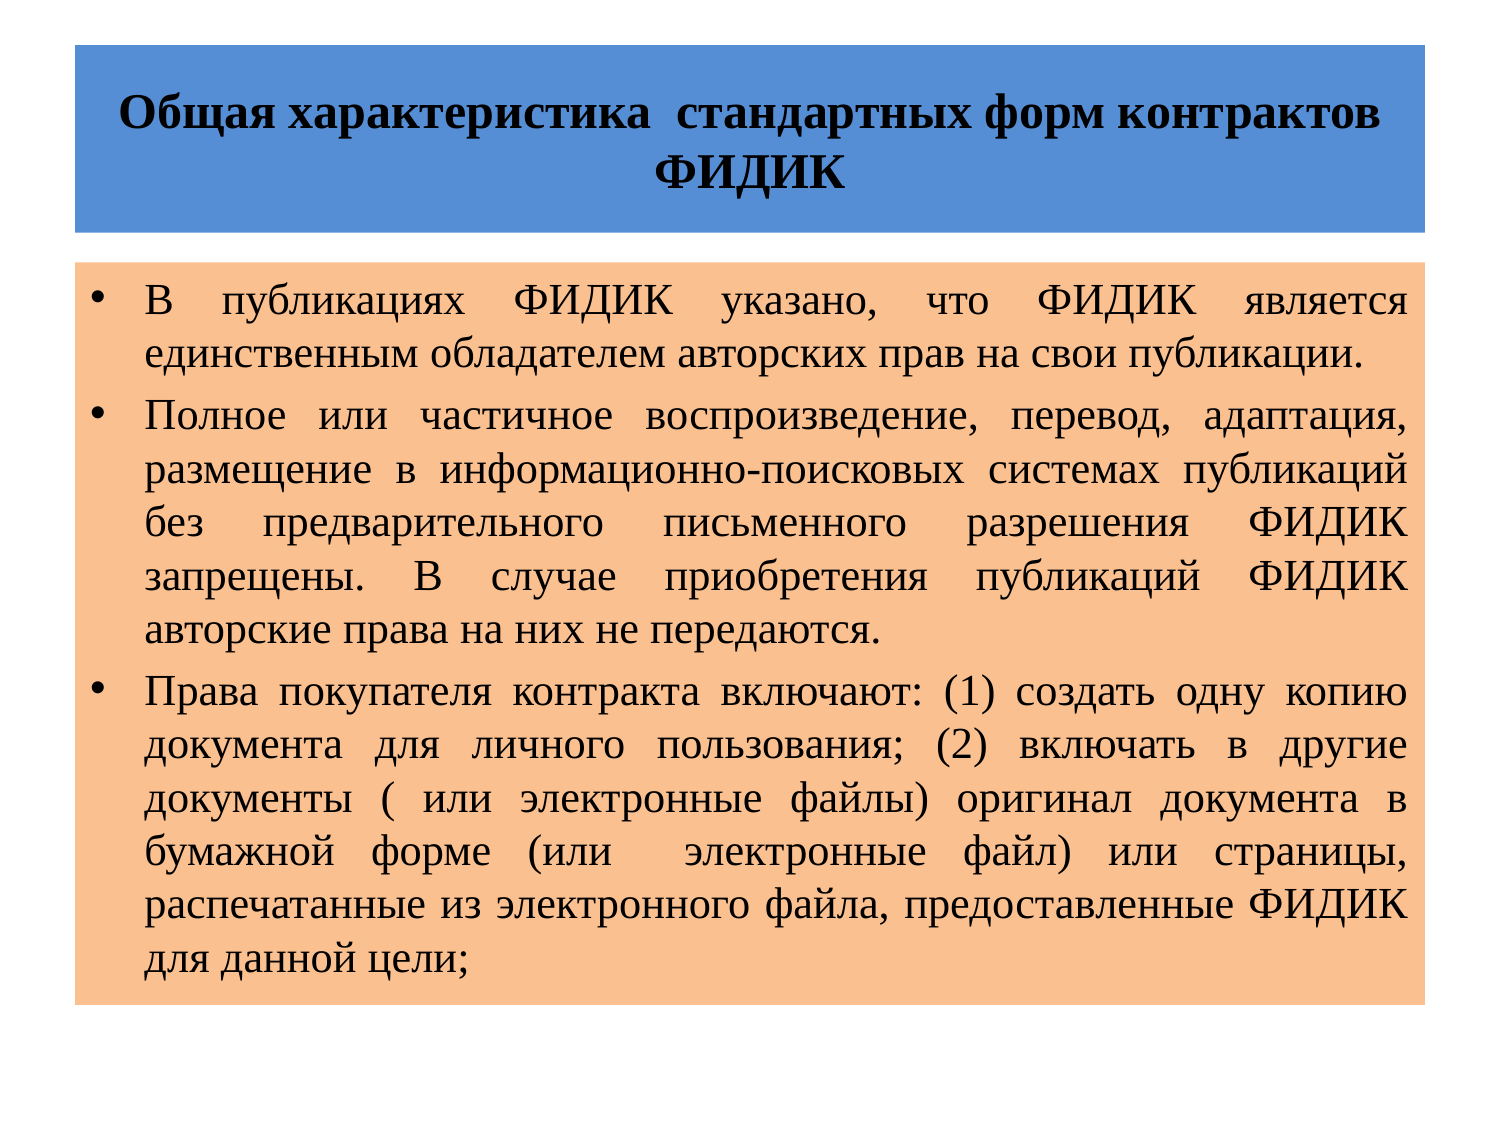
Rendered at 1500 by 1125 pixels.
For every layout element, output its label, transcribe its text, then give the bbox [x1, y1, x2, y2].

title Общая характеристика стандартных форм контрактов ФИДИК [75, 45, 1425, 233]
list В публикациях ФИДИК указано, что ФИДИК является единственным обладателем авторских прав на свои публикации. Полное или частичное воспроизведение, перевод, адаптация, размещение в информационно-поисковых системах публикаций без предварительного письменного разрешения ФИДИК запрещены. В случае приобретения публикаций ФИДИК авторские права на них не передаются. Права покупателя контракта включают: (1) создать одну копию документа для личного пользования; (2) включать в другие документы ( или электронные файлы) оригинал документа в бумажной форме (или электронные файл) или страницы, распечатанные из электронного файла, предоставленные ФИДИК для данной цели; [75, 262, 1425, 1005]
